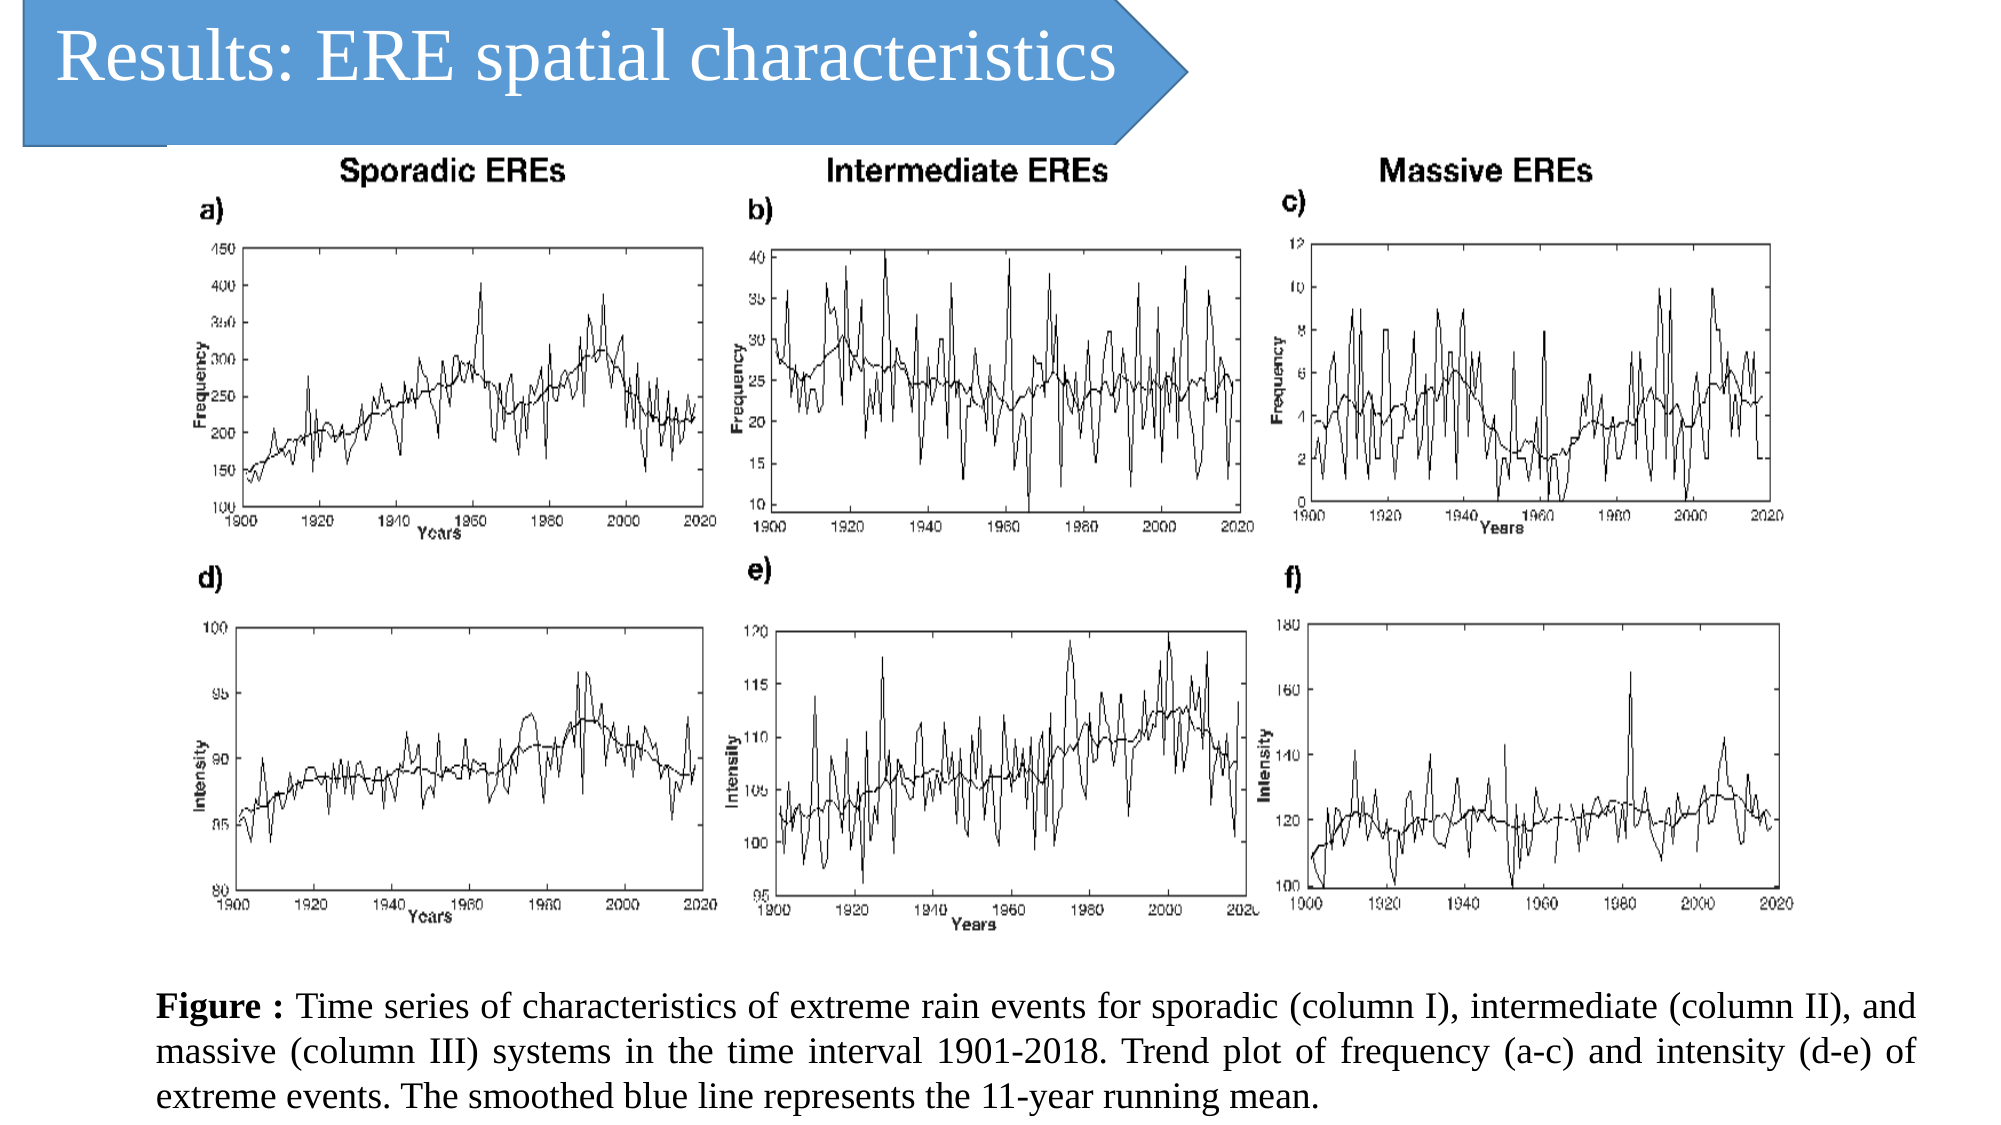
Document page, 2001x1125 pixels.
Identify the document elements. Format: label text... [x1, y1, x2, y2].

picture [166, 145, 1797, 949]
text_box Results: ERE spatial characteristics [23, 0, 1188, 146]
text_box Figure : Time series of characteristics of extreme rain events for sporadic (column I), intermediate (column II), and massive (column III) systems in the time interval 1901-2018. Trend plot of frequency (a-c) and intensity (d-e) of extreme events. The smoothed blue line represents the 11-year running mean. [65, 973, 1935, 1124]
